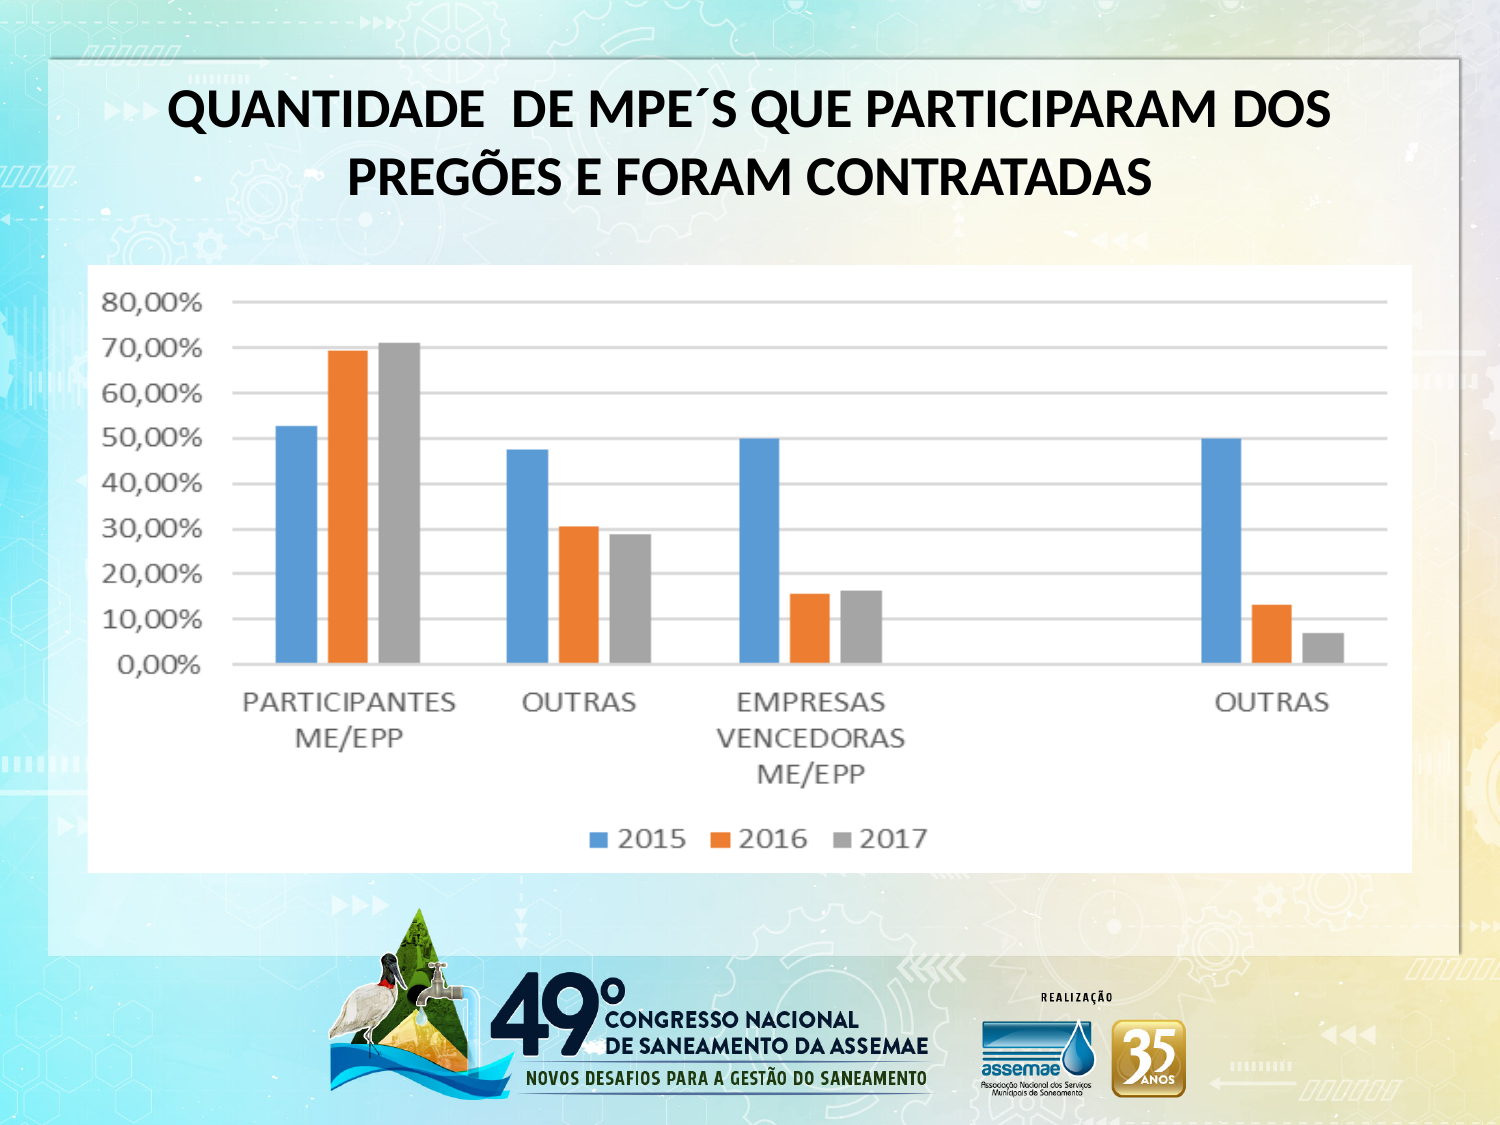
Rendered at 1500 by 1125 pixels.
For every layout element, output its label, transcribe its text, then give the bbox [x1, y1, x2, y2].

title QUANTIDADE DE MPE´S QUE PARTICIPARAM DOS PREGÕES E FORAM CONTRATADAS [75, 45, 1425, 233]
picture [0, 0, 1500, 1125]
